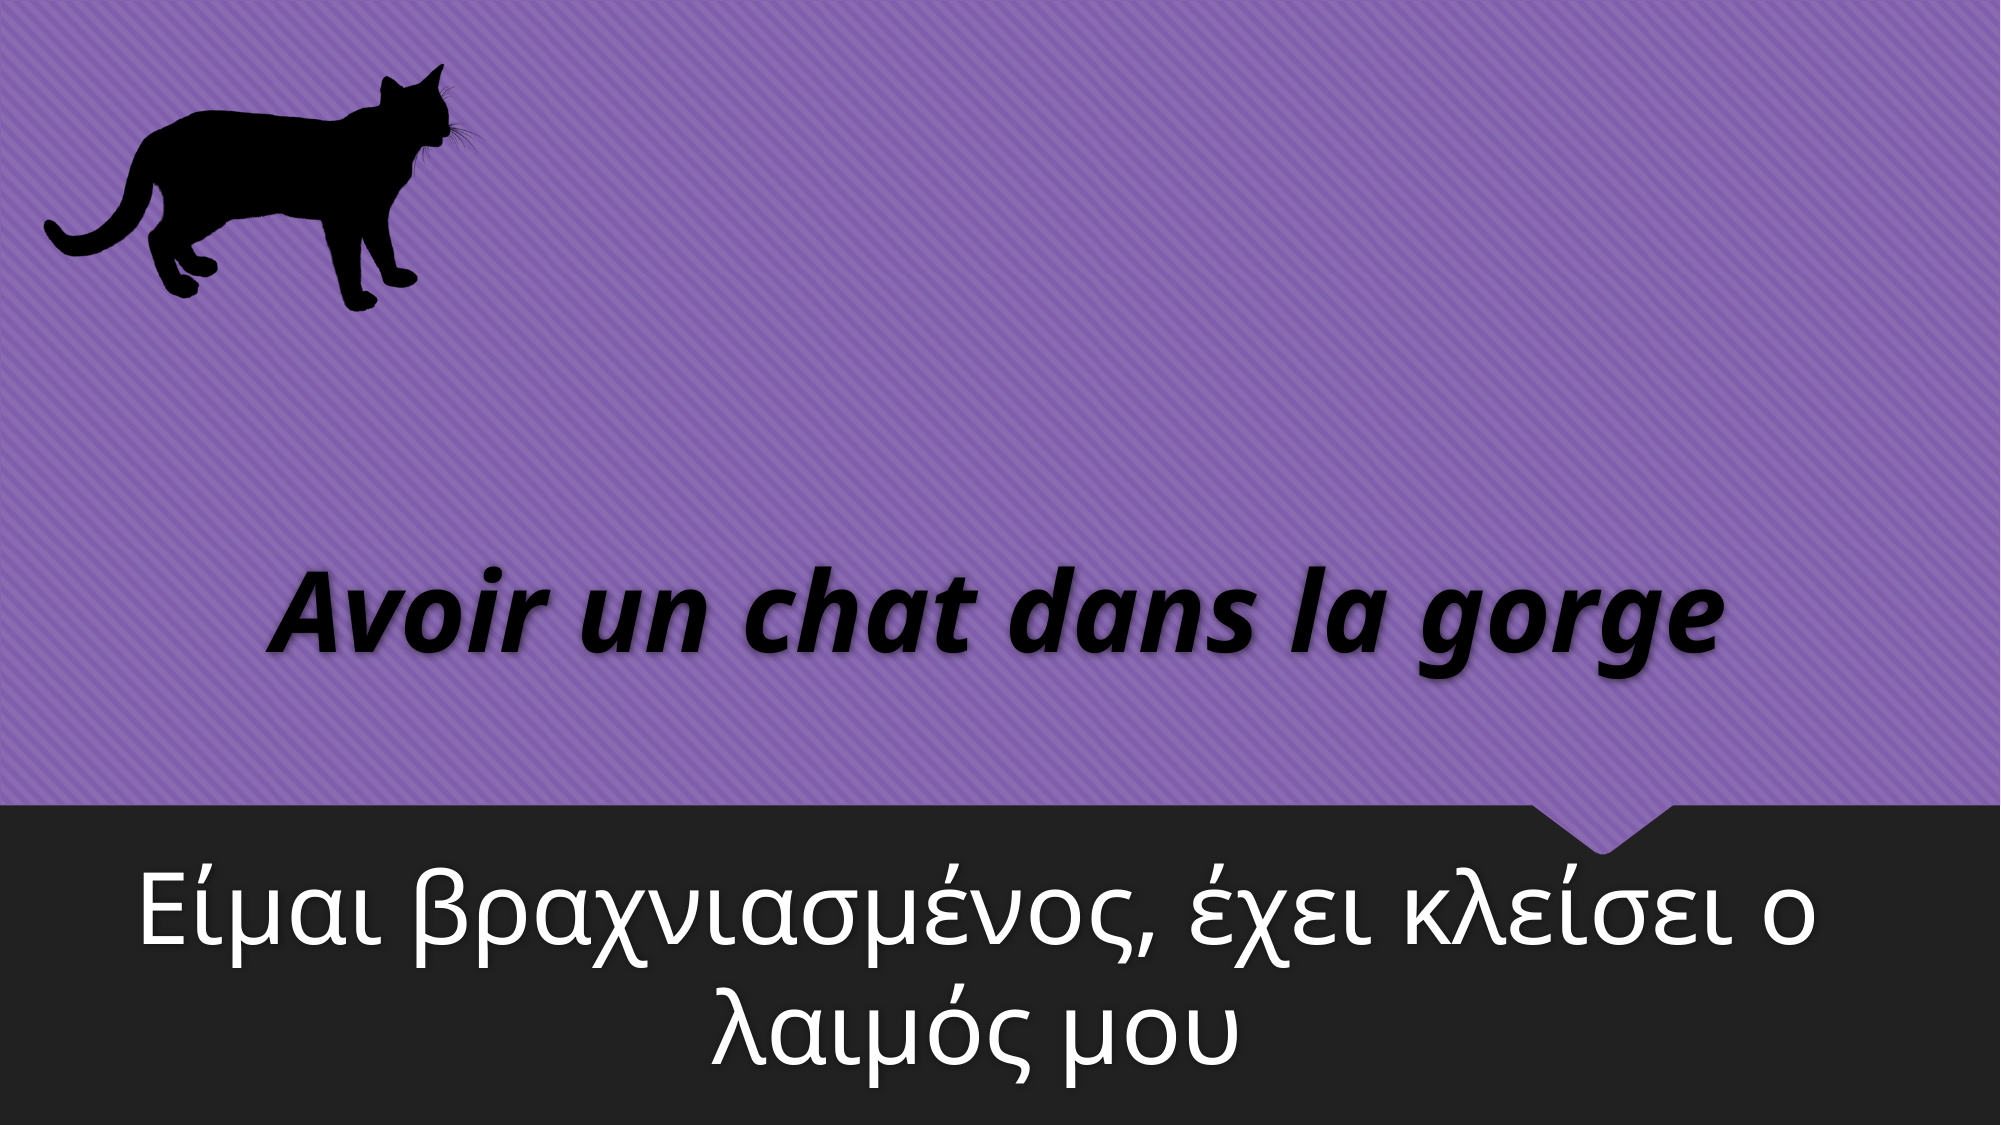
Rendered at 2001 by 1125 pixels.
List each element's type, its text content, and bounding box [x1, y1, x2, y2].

picture [23, 0, 515, 443]
list Είμαι βραχνιασμένος, έχει κλείσει ο λαιμός μου [111, 836, 1845, 908]
title Avoir un chat dans la gorge [133, 442, 1867, 683]
